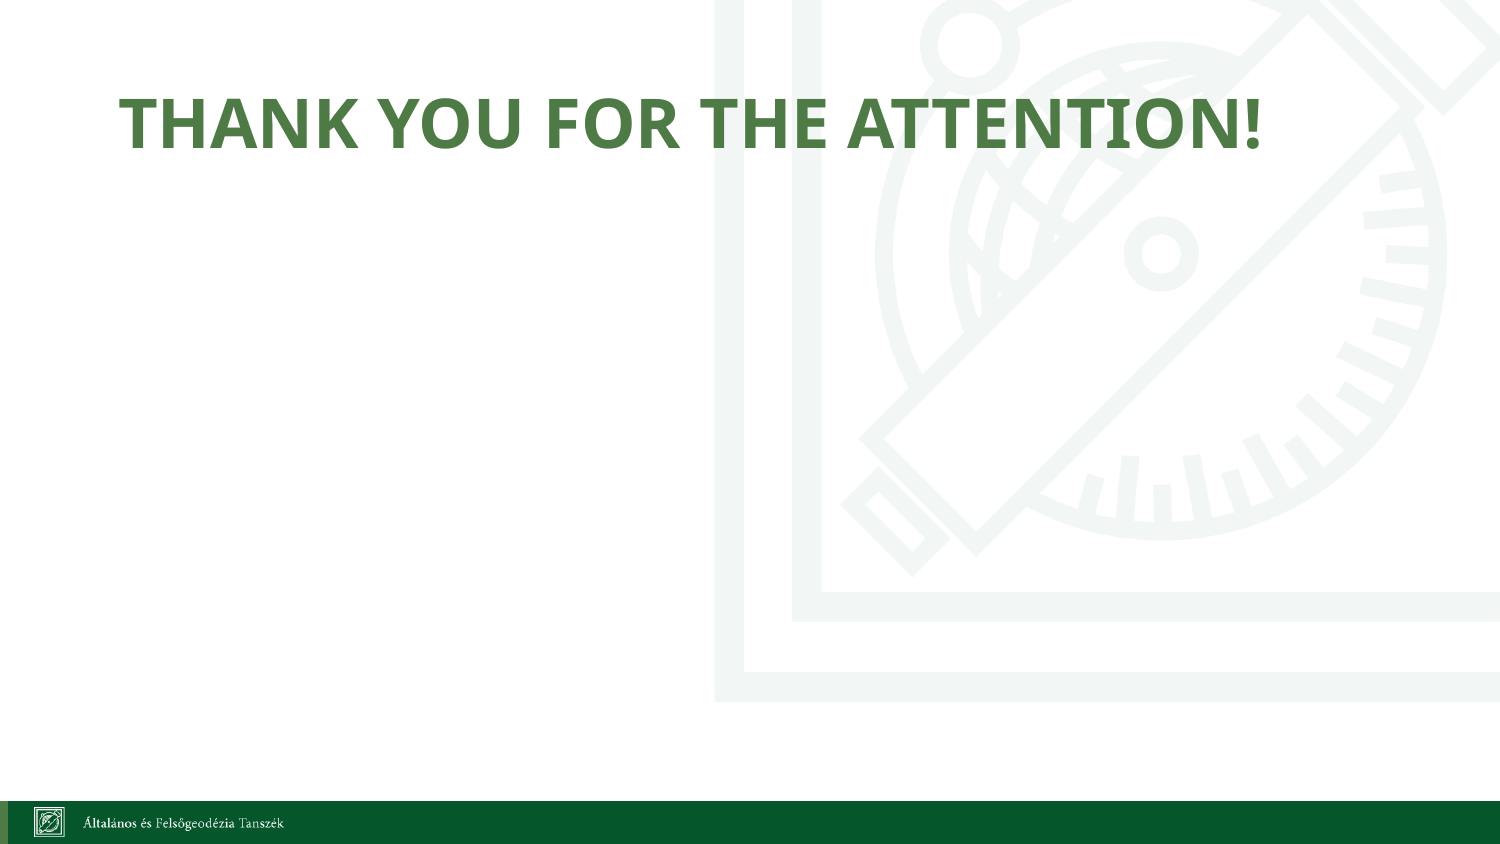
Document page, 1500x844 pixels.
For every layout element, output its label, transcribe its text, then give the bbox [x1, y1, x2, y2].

slide_number 39 [1059, 782, 1397, 827]
title Thank you for the attention! [103, 44, 1397, 208]
picture [0, 0, 1500, 844]
